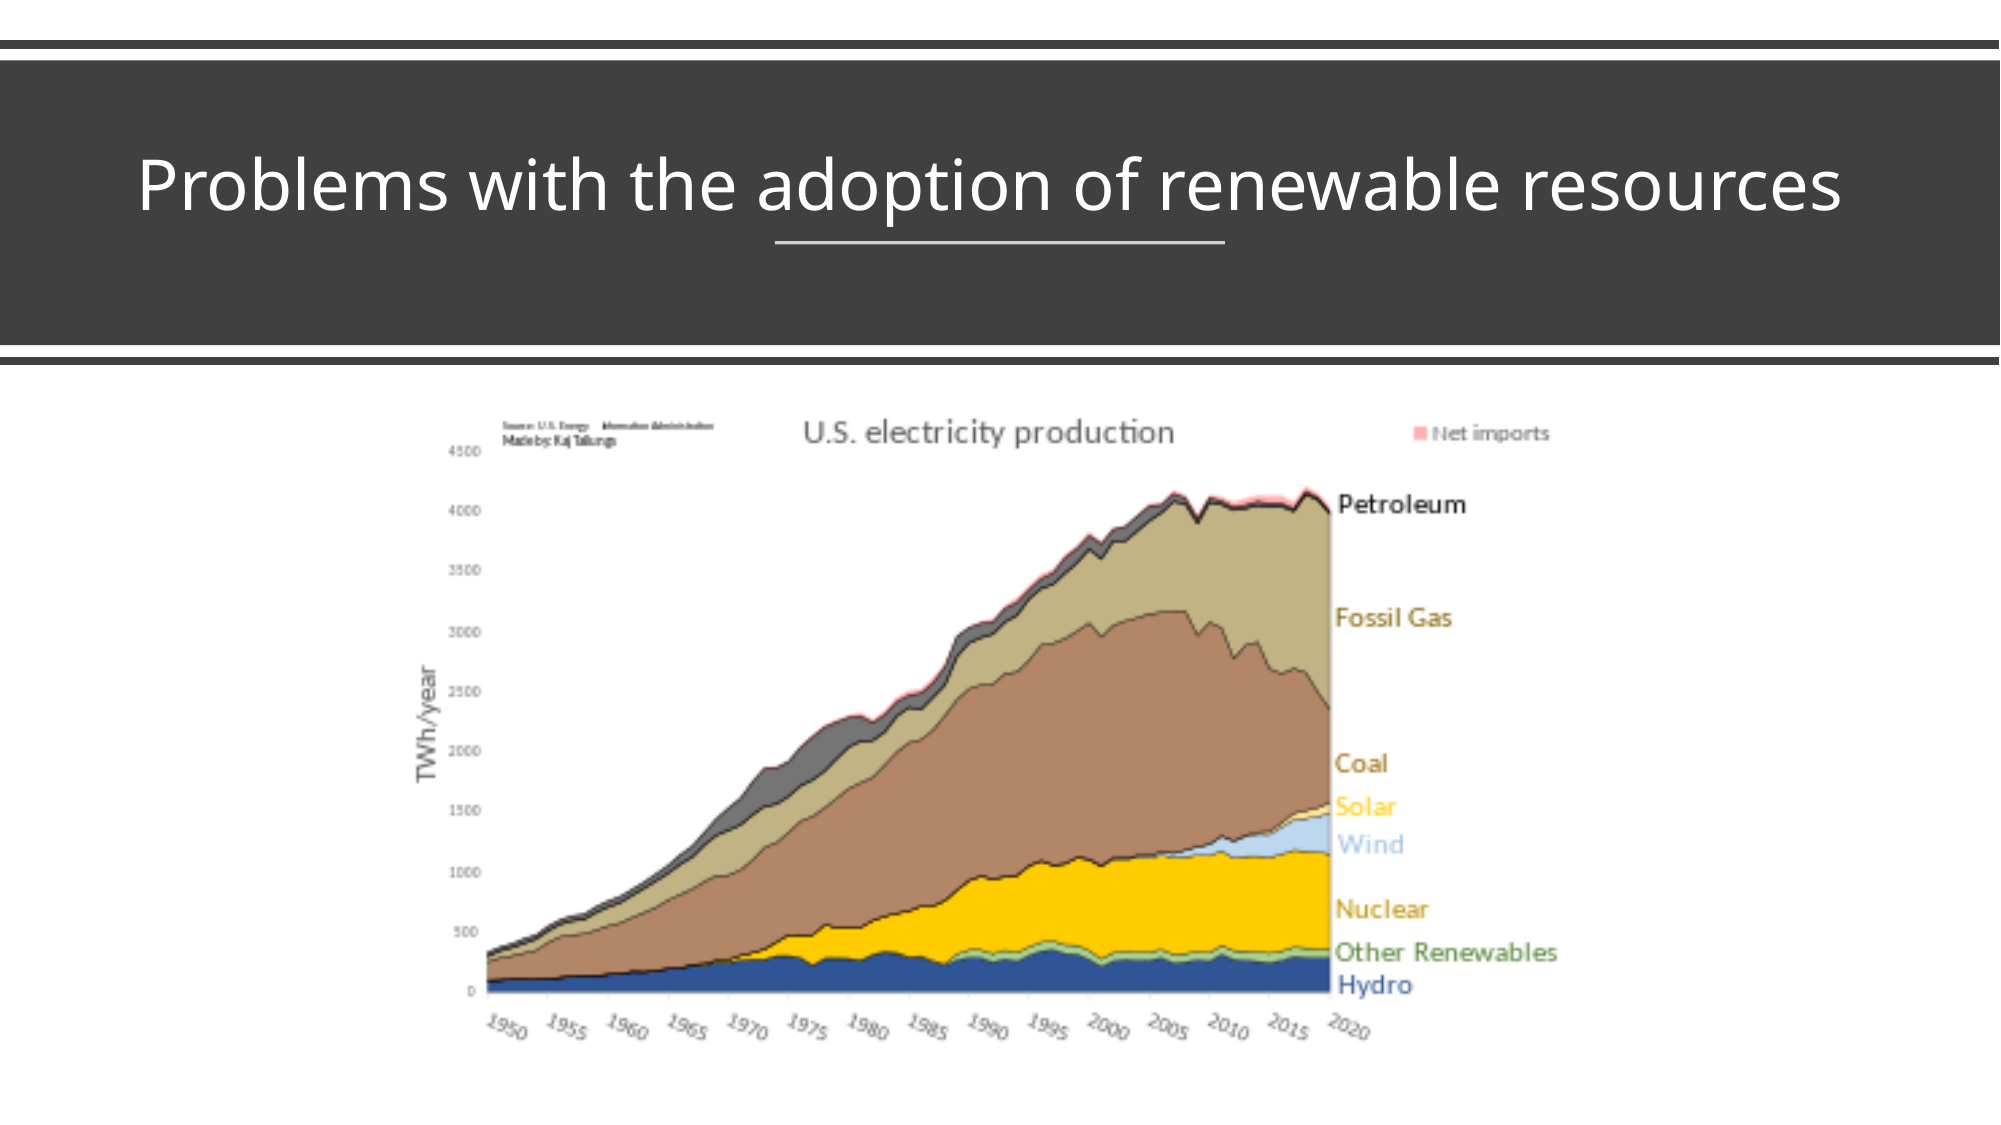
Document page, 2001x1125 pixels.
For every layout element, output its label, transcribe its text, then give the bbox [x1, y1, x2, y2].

text_box [0, 59, 2000, 346]
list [401, 398, 1590, 1054]
title Problems with the adoption of renewable resources [86, 80, 1914, 233]
